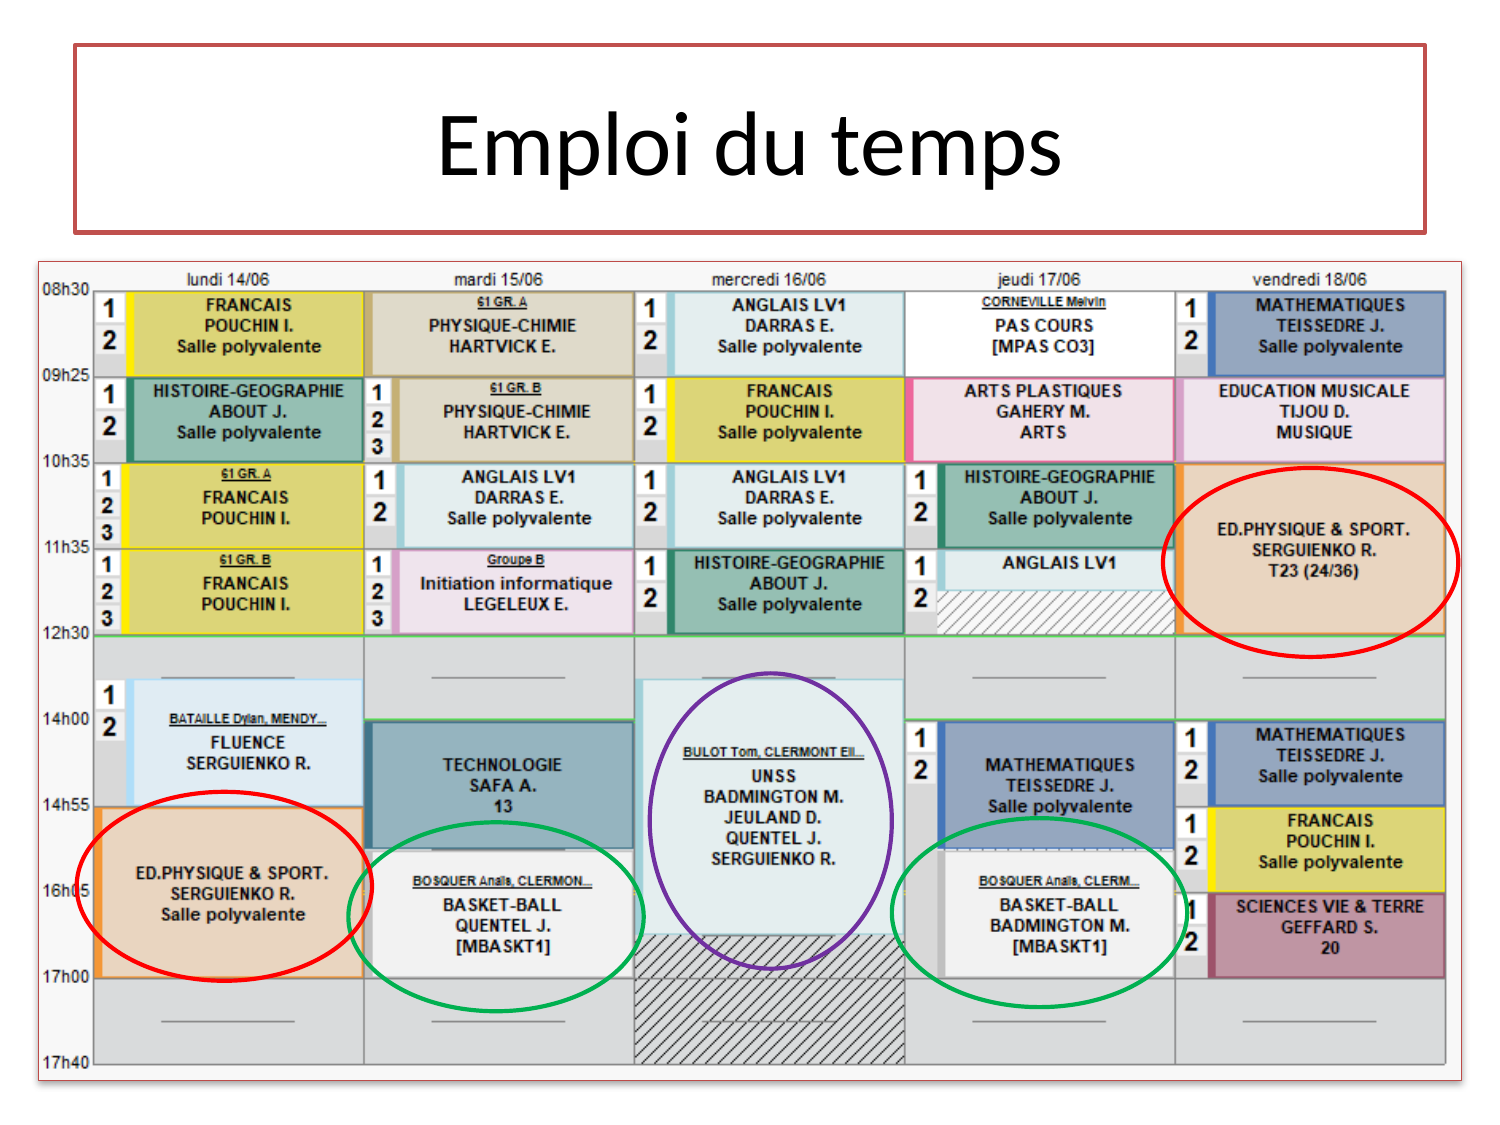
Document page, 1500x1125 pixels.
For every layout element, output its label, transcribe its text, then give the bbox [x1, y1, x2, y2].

title Emploi du temps [73, 43, 1427, 235]
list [38, 262, 1462, 1081]
